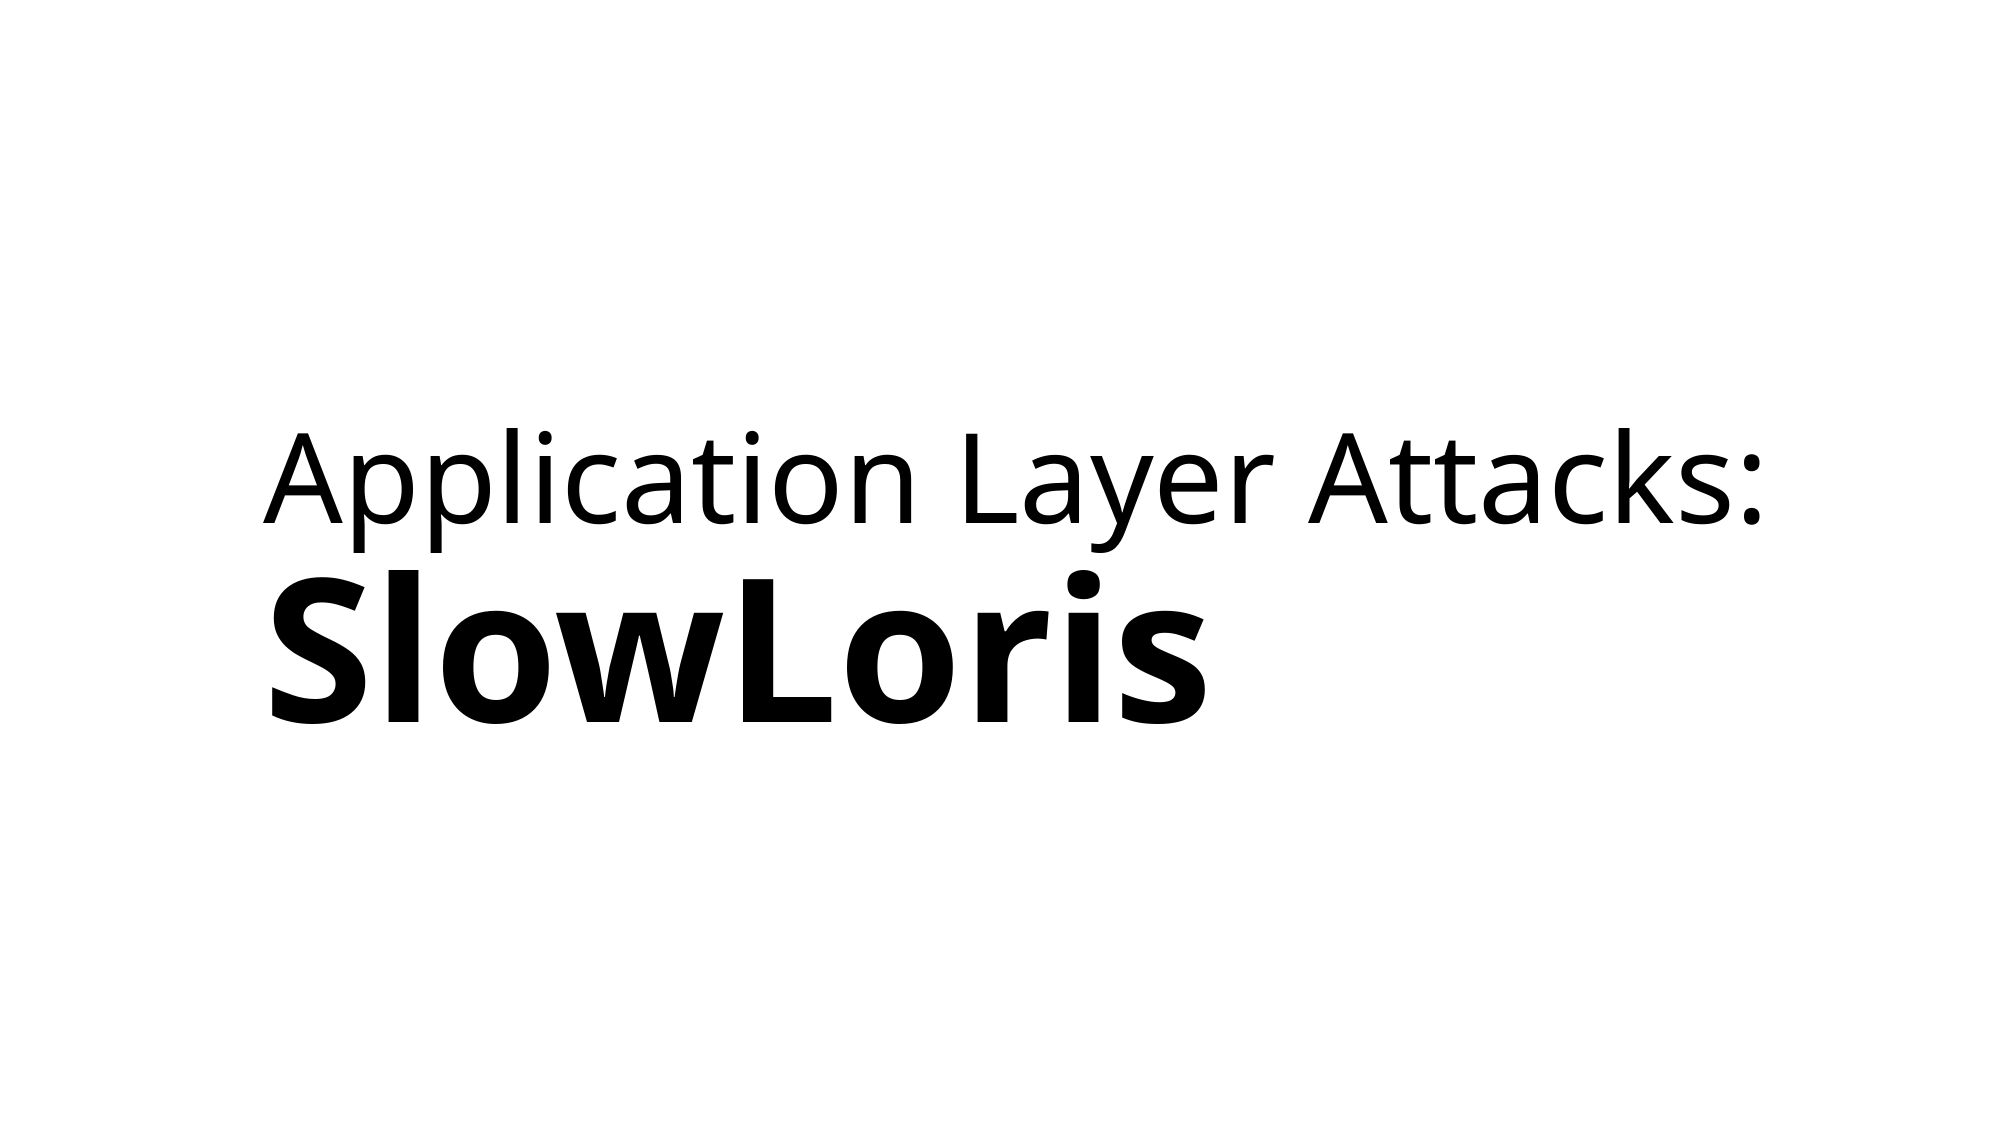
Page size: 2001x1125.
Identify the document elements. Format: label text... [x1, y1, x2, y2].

title Application Layer Attacks: SlowLoris [248, 348, 2000, 774]
